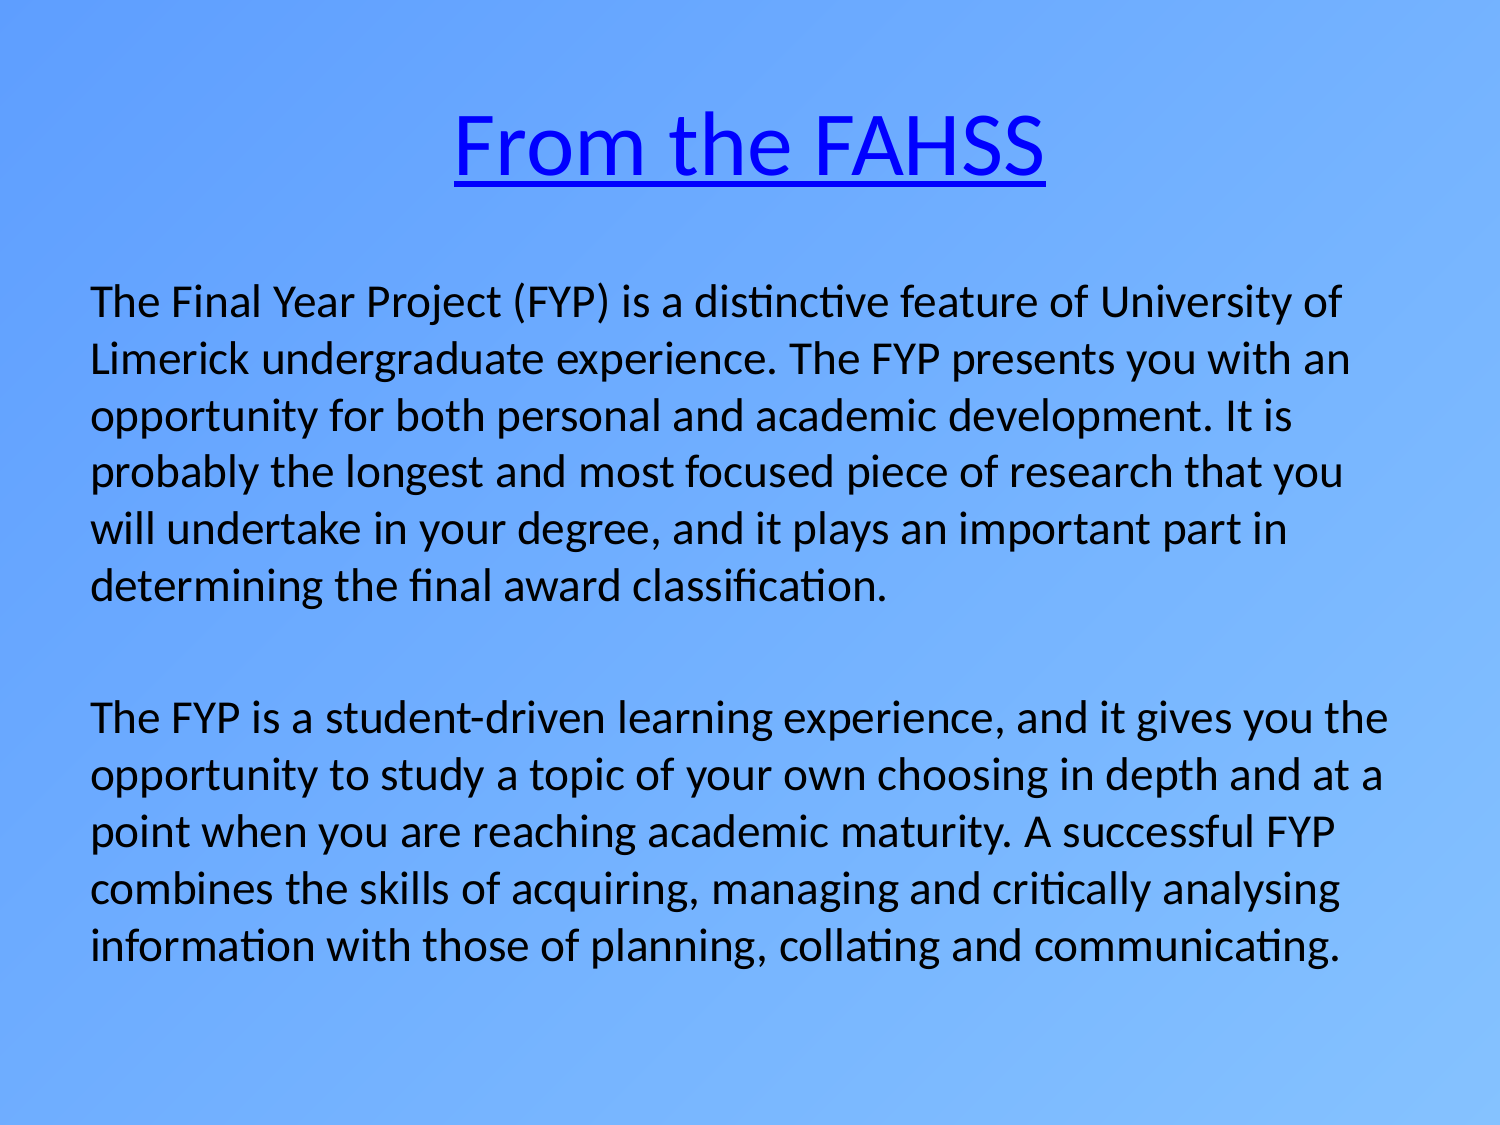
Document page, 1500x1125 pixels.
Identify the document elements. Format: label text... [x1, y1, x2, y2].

title From the FAHSS [75, 45, 1425, 233]
list The Final Year Project (FYP) is a distinctive feature of University of Limerick undergraduate experience. The FYP presents you with an opportunity for both personal and academic development. It is probably the longest and most focused piece of research that you will undertake in your degree, and it plays an important part in determining the final award classification. The FYP is a student-driven learning experience, and it gives you the opportunity to study a topic of your own choosing in depth and at a point when you are reaching academic maturity. A successful FYP combines the skills of acquiring, managing and critically analysing information with those of planning, collating and communicating. [75, 262, 1425, 1005]
